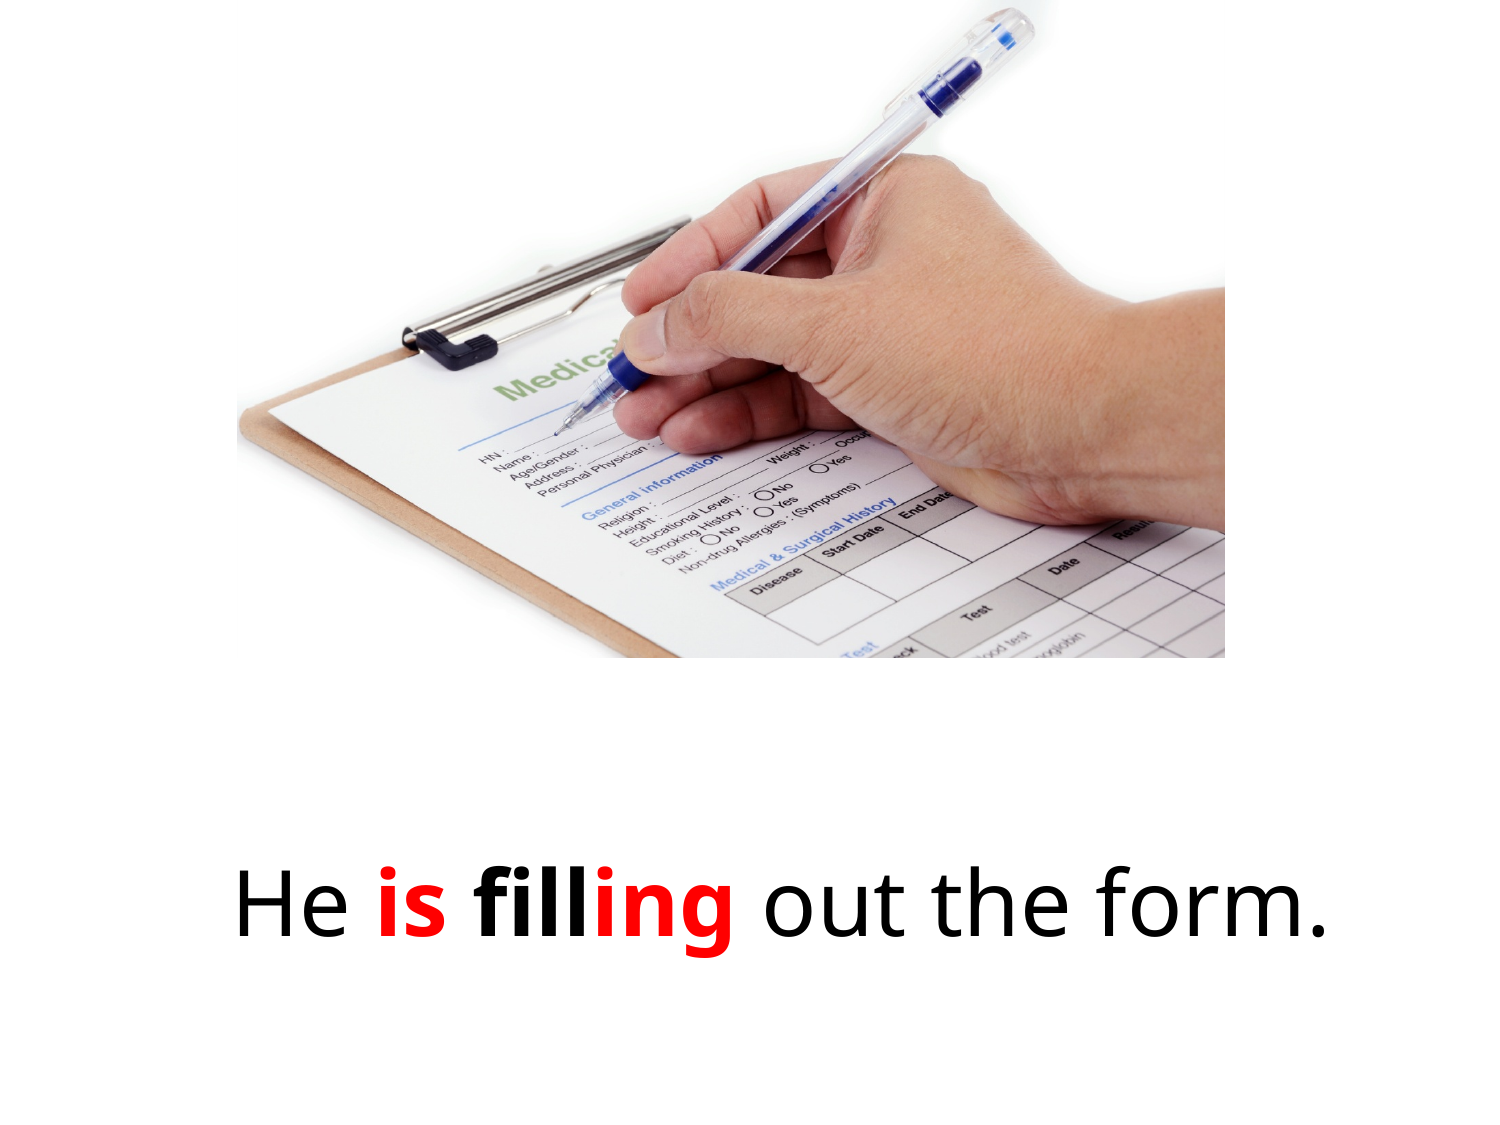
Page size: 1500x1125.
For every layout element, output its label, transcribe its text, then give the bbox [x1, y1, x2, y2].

text_box He is filling out the form. [125, 837, 1438, 963]
picture [237, 0, 1226, 659]
